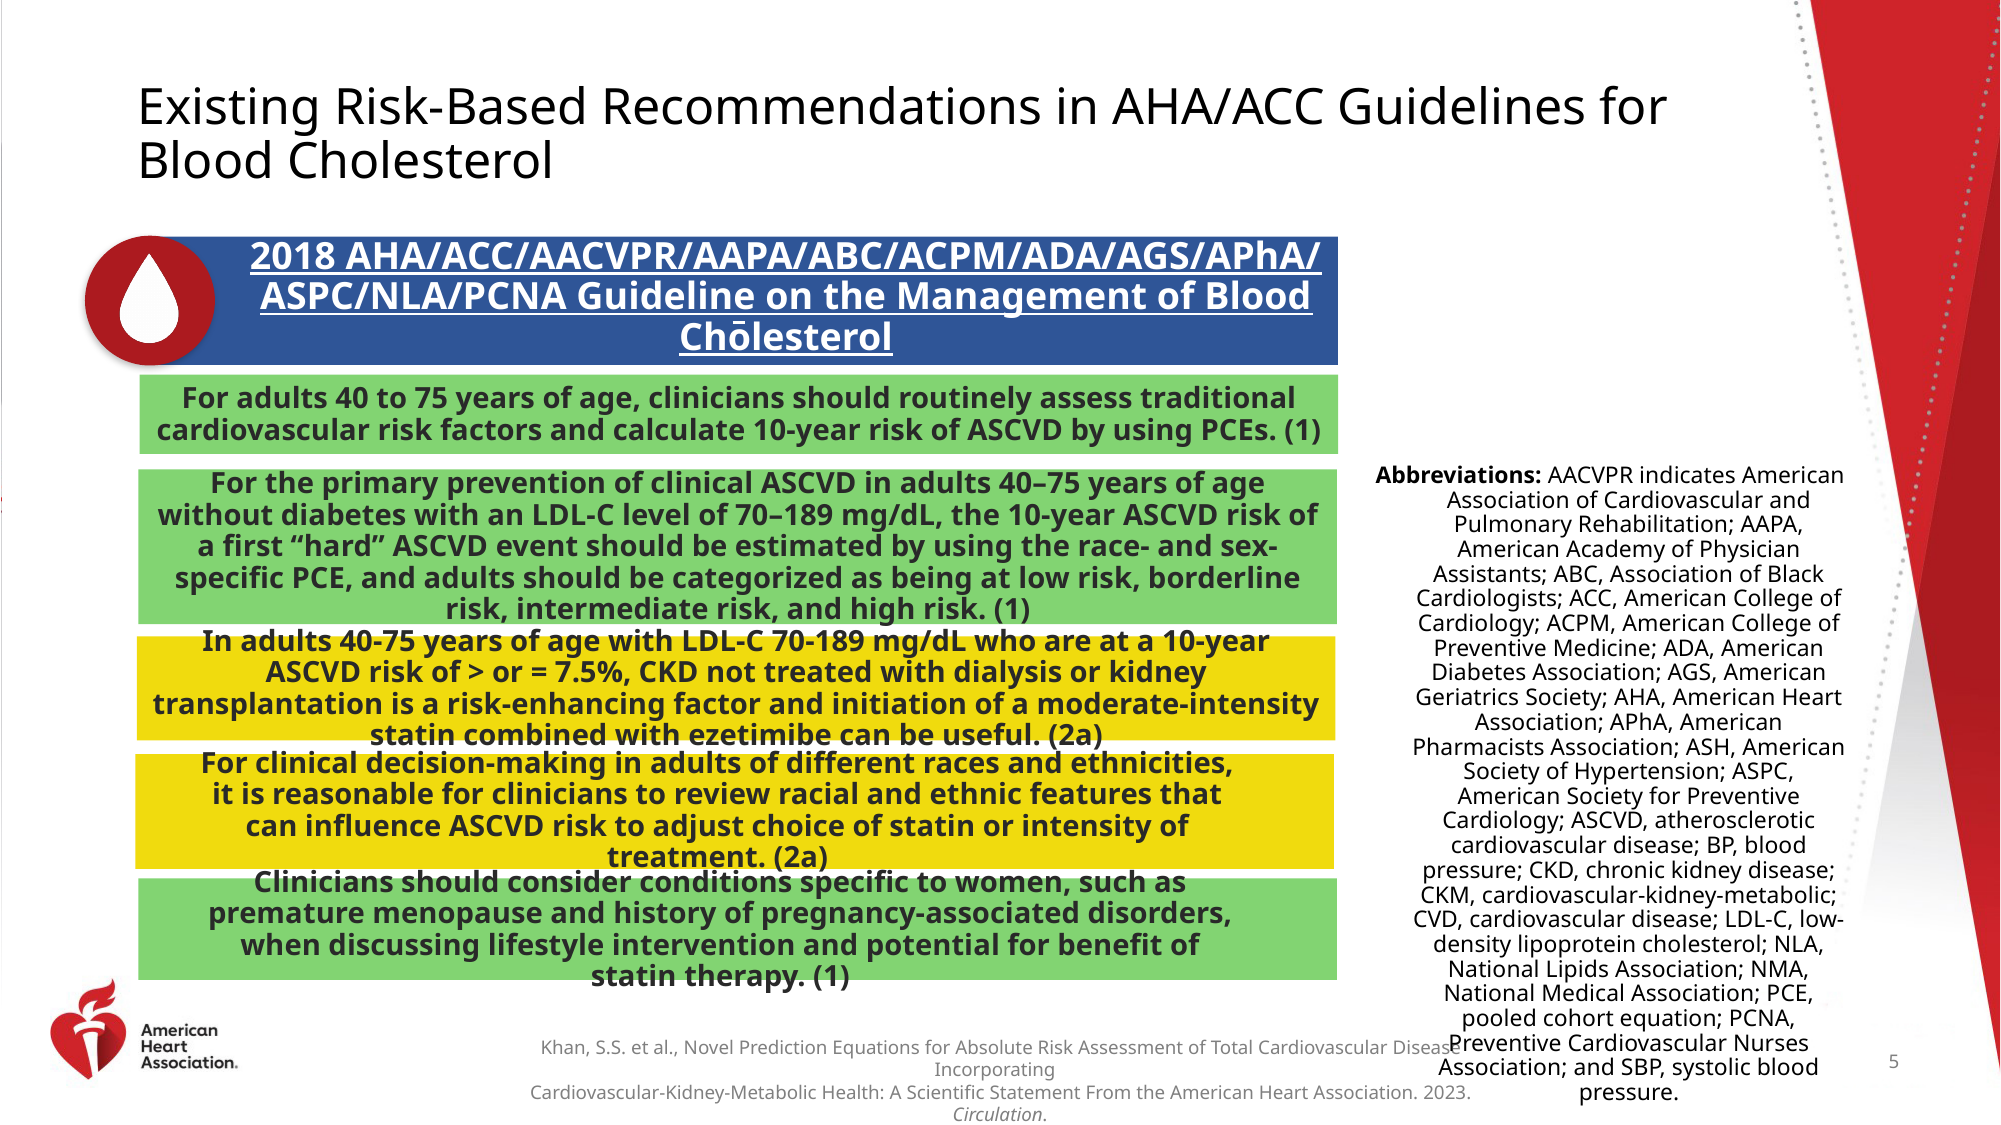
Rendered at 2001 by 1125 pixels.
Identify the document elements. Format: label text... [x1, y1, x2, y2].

picture [1, 0, 2001, 1125]
text_box For clinical decision-making in adults of different races and ethnicities, it is reasonable for clinicians to review racial and ethnic features that can influence ASCVD risk to adjust choice of statin or intensity of treatment. (2a) [185, 754, 1250, 868]
text_box 2018 AHA/ACC/AACVPR/AAPA/ABC/ACPM/ADA/AGS/APhA/ ASPC/NLA/PCNA Guideline on the Management of Blood Cholesterol [206, 242, 1338, 353]
title Existing Risk-Based Recommendations in AHA/ACC Guidelines for Blood Cholesterol [137, 59, 1800, 212]
text_box [206, 267, 215, 334]
list Abbreviations: AACVPR indicates American Association of Cardiovascular and Pulmonary Rehabilitation; AAPA, American Academy of Physician Assistants; ABC, Association of Black Cardiologists; ACC, American College of Cardiology; ACPM, American College of Preventive Medicine; ADA, American Diabetes Association; AGS, American Geriatrics Society; AHA, American Heart Association; APhA, American Pharmacists Association; ASH, American Society of Hypertension; ASPC, American Society for Preventive Cardiology; ASCVD, atherosclerotic cardiovascular disease; BP, blood pressure; CKD, chronic kidney disease; CKM, cardiovascular-kidney-metabolic; CVD, cardiovascular disease; LDL-C, low-density lipoprotein cholesterol; NLA, National Lipids Association; NMA, National Medical Association; PCE, pooled cohort equation; PCNA, Preventive Cardiovascular Nurses Association; and SBP, systolic blood pressure. [1373, 456, 1863, 993]
text_box For the primary prevention of clinical ASCVD in adults 40–75 years of age without diabetes with an LDL-C level of 70–189 mg/dL, the 10-year ASCVD risk of a first “hard” ASCVD event should be estimated by using the race- and sex-specific PCE, and adults should be categorized as being at low risk, borderline risk, intermediate risk, and high risk. (1) [138, 469, 1339, 626]
text_box [114, 355, 186, 366]
text_box Clinicians should consider conditions specific to women, such as premature menopause and history of pregnancy-associated disorders, when discussing lifestyle intervention and potential for benefit of statin therapy. (1) [192, 890, 1249, 971]
slide_number 5 [1862, 1042, 1926, 1081]
text_box [84, 271, 92, 330]
text_box For adults 40 to 75 years of age, clinicians should routinely assess traditional cardiovascular risk factors and calculate 10-year risk of ASCVD by using PCEs. (1) [139, 374, 1340, 456]
text_box In adults 40-75 years of age with LDL-C 70-189 mg/dL who are at a 10-year ASCVD risk of > or = 7.5%, CKD not treated with dialysis or kidney transplantation is a risk-enhancing factor and initiation of a moderate-intensity statin combined with ezetimibe can be useful. (2a) [136, 636, 1337, 742]
text_box [165, 236, 1338, 242]
text_box [137, 877, 1338, 981]
text_box [134, 753, 1335, 870]
text_box [183, 353, 1338, 365]
text_box [124, 235, 176, 241]
